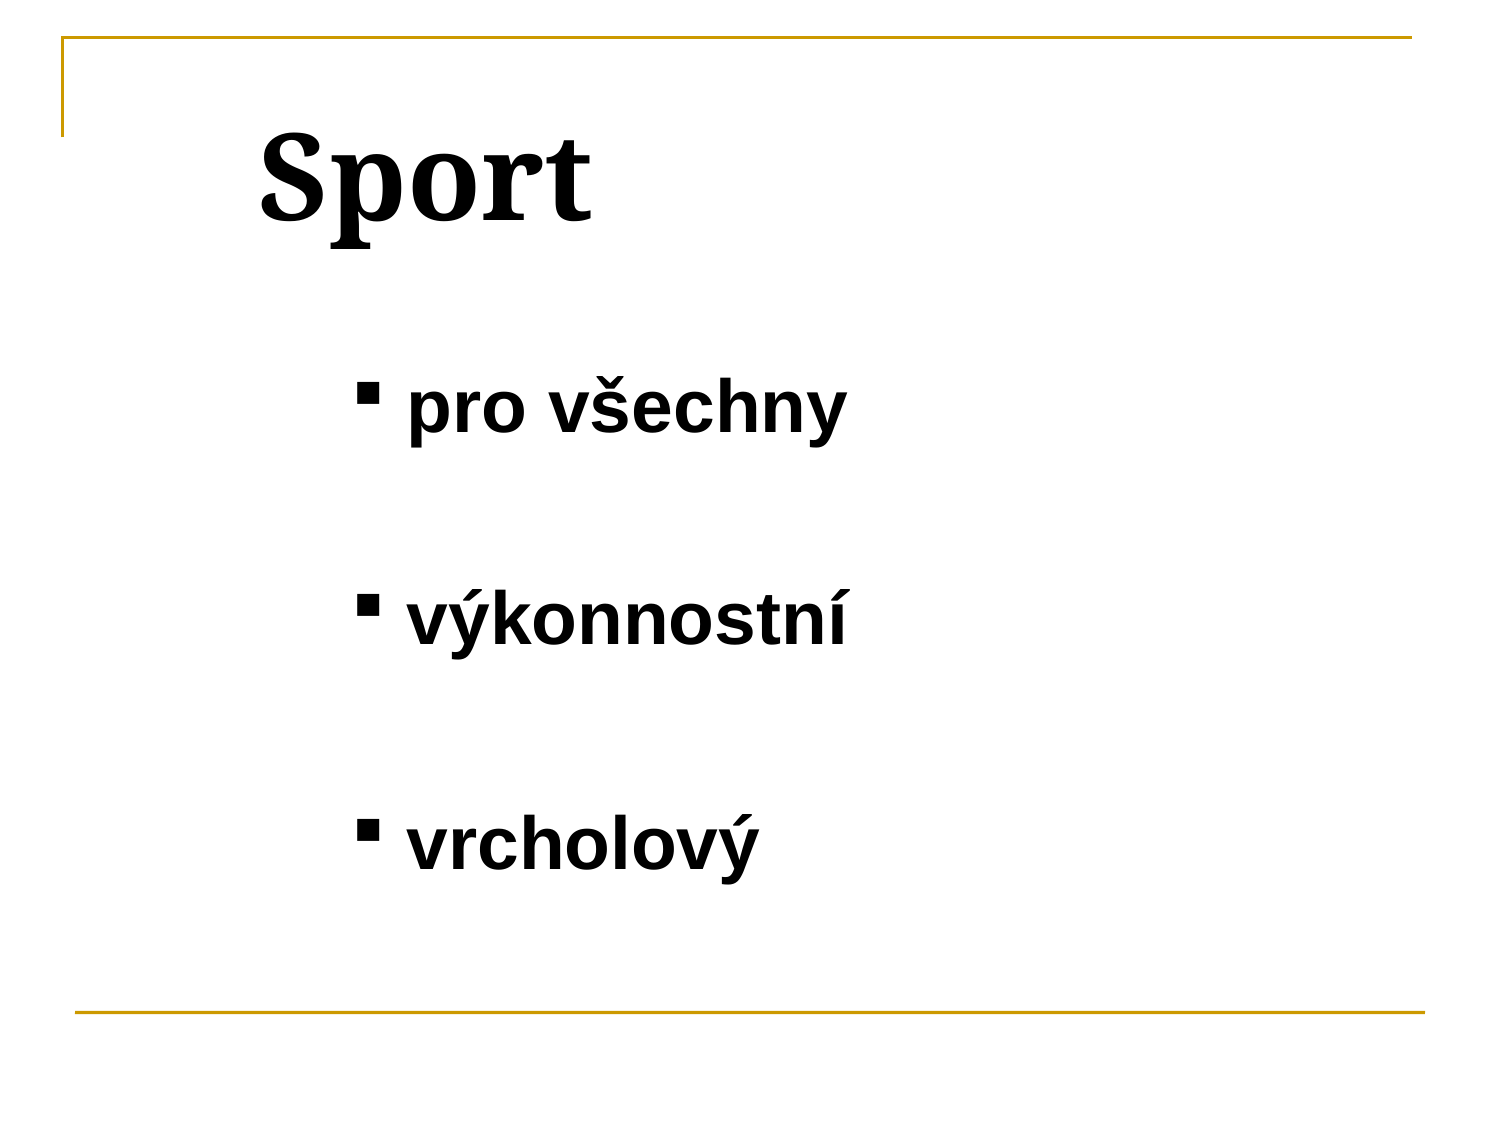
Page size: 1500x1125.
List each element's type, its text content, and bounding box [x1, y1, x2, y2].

text_box pro všechny [336, 349, 1105, 455]
text_box vrcholový [336, 786, 821, 892]
text_box výkonnostní [336, 562, 951, 668]
title Sport [187, 91, 769, 226]
